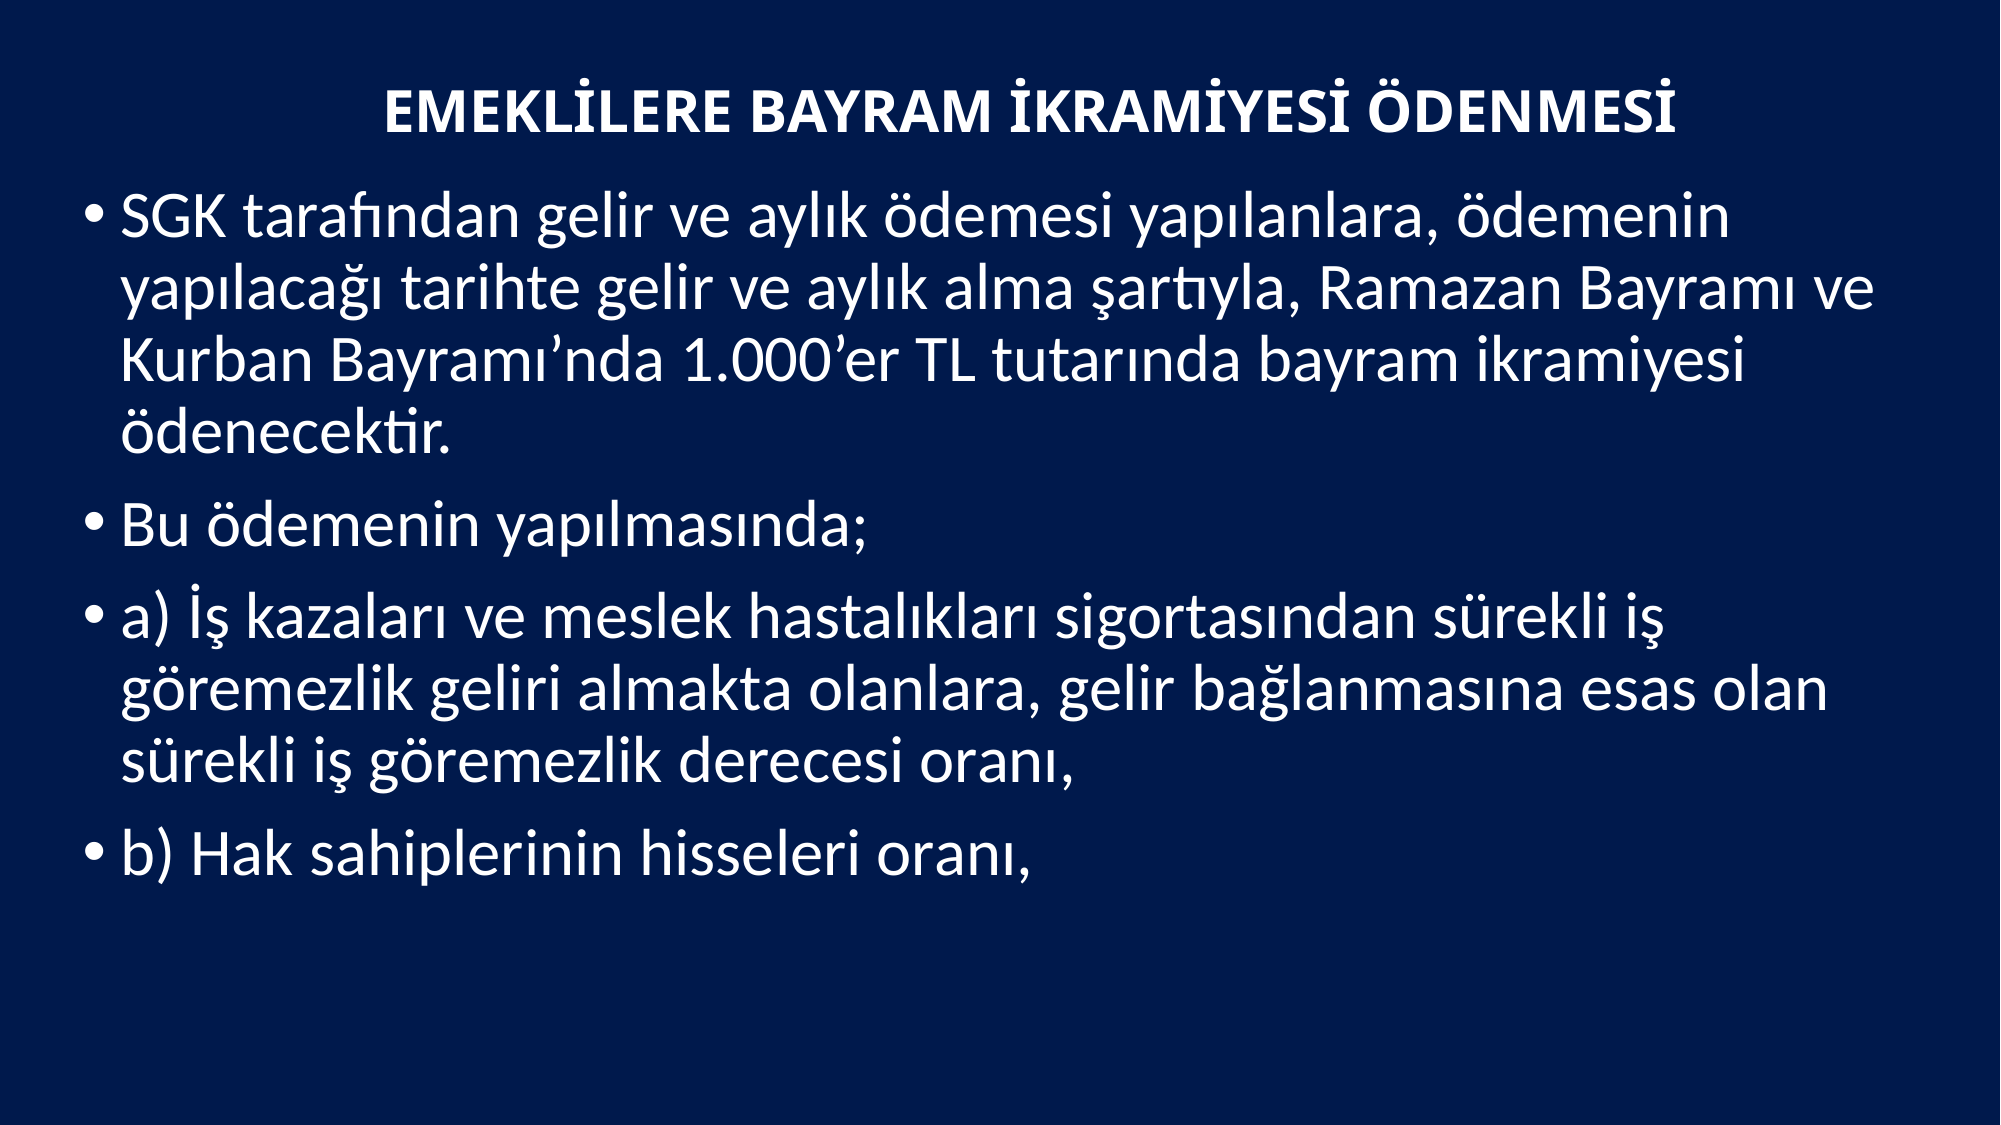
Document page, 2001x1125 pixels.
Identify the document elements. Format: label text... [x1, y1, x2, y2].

title EMEKLİLERE BAYRAM İKRAMİYESİ ÖDENMESİ [67, 55, 1993, 173]
list SGK tarafından gelir ve aylık ödemesi yapılanlara, ödemenin yapılacağı tarihte gelir ve aylık alma şartıyla, Ramazan Bayramı ve Kurban Bayramı’nda 1.000’er TL tutarında bayram ikramiyesi ödenecektir. Bu ödemenin yapılmasında; a) İş kazaları ve meslek hastalıkları sigortasından sürekli iş göremezlik geliri almakta olanlara, gelir bağlanmasına esas olan sürekli iş göremezlik derecesi oranı, b) Hak sahiplerinin hisseleri oranı, [67, 172, 1915, 1068]
